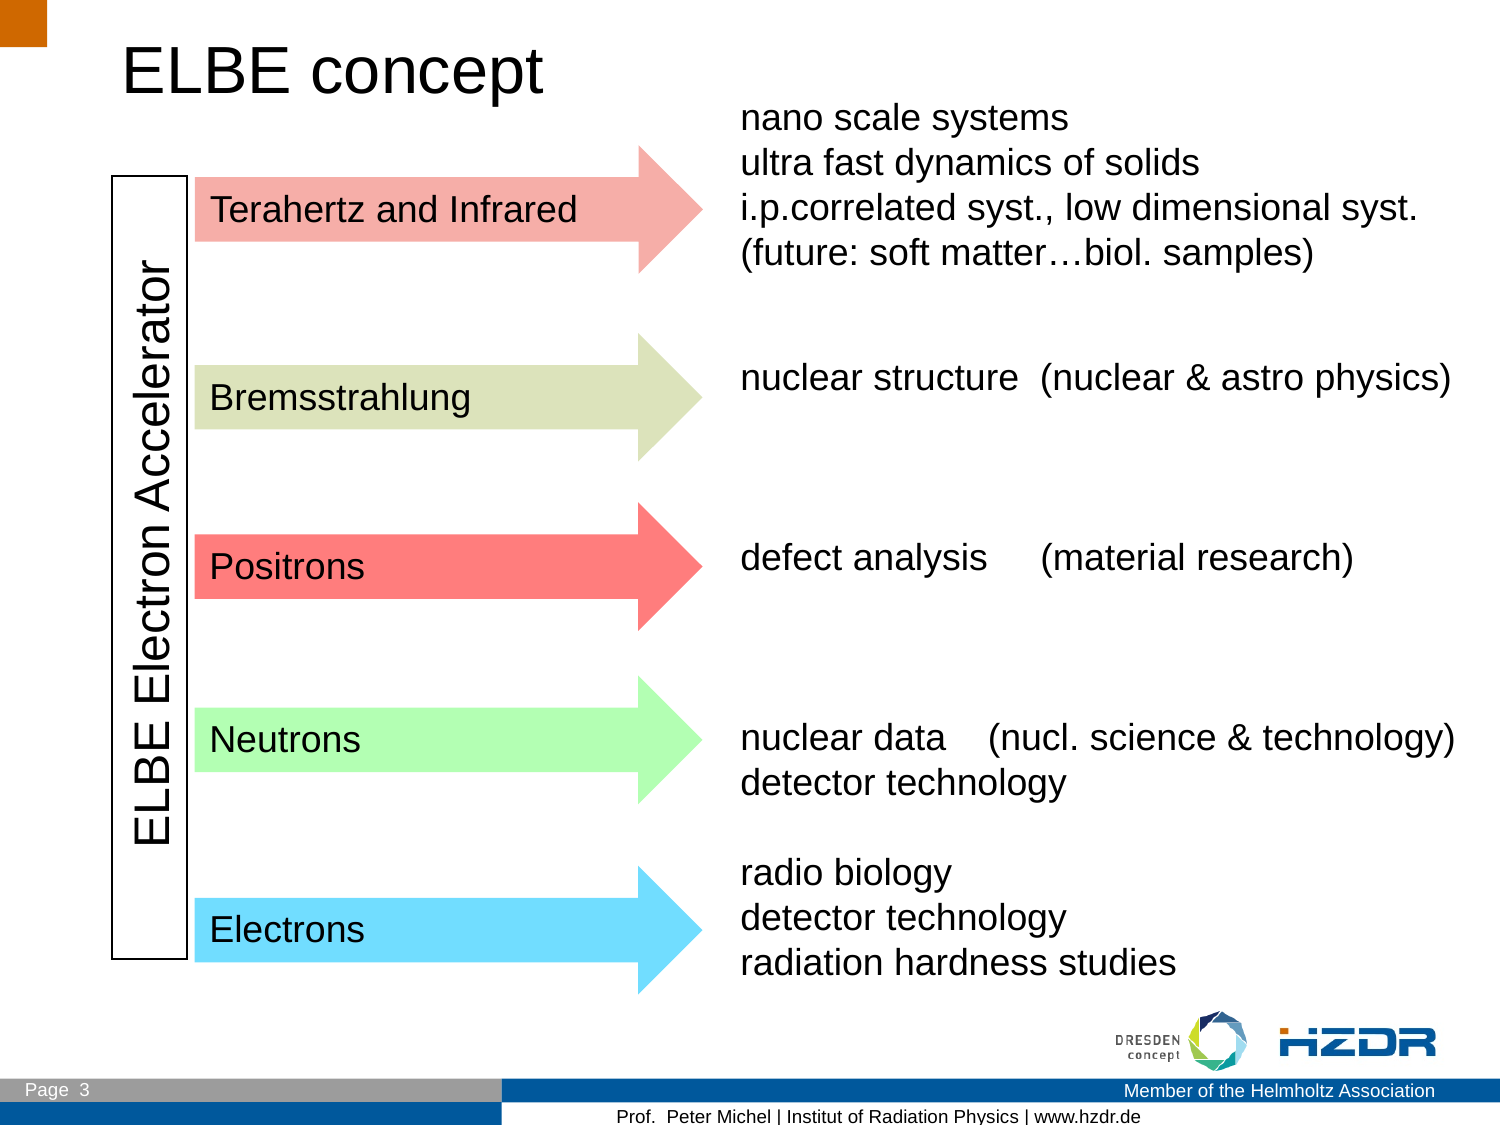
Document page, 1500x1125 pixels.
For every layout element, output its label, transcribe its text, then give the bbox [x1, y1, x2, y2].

text_box Electrons [194, 865, 703, 995]
text_box ELBE Electron Accelerator [112, 176, 187, 960]
picture [1257, 1011, 1453, 1073]
text_box nano scale systems ultra fast dynamics of solids i.p.correlated syst., low dimensional syst. (future: soft matter…biol. samples) nuclear structure (nuclear & astro physics) defect analysis (material research) nuclear data (nucl. science & technology) detector technology radio biology detector technology radiation hardness studies [725, 85, 1472, 991]
text_box Terahertz and Infrared [194, 145, 703, 274]
text_box Bremsstrahlung [194, 333, 703, 462]
text_box Positrons [194, 502, 703, 632]
picture [1116, 1011, 1247, 1071]
text_box ELBE concept [88, 19, 1434, 114]
text_box Neutrons [194, 675, 703, 805]
